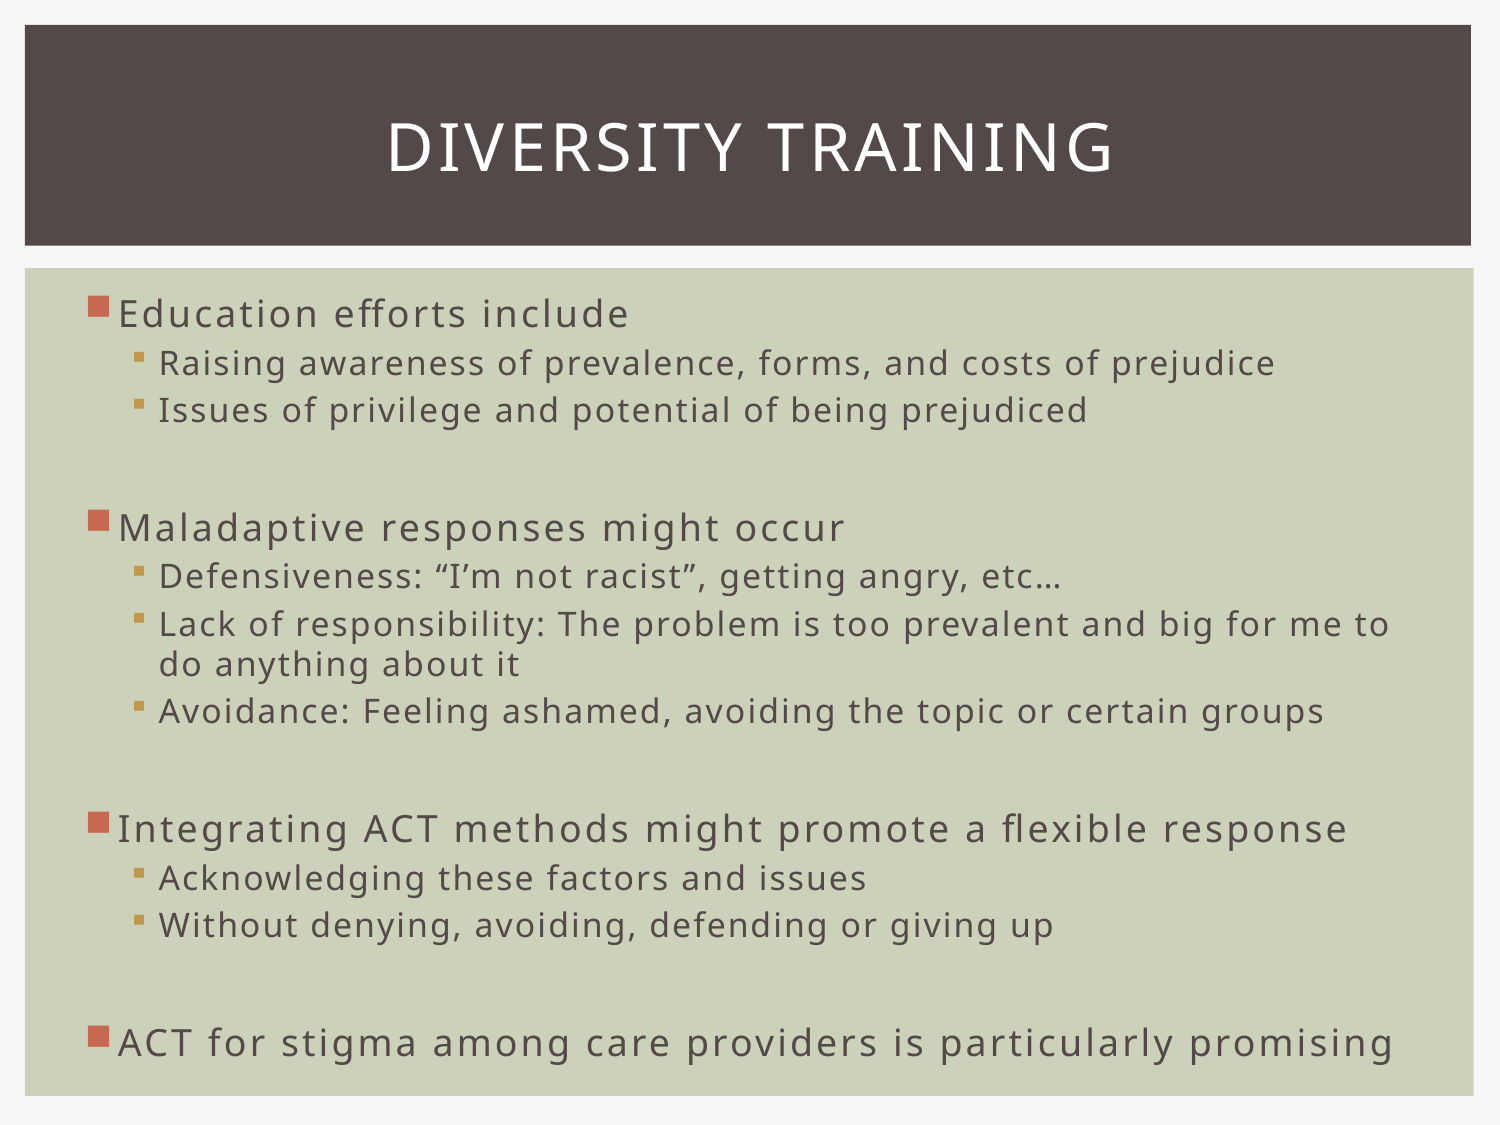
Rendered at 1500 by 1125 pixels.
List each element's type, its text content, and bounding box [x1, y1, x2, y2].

list Education efforts include Raising awareness of prevalence, forms, and costs of prejudice Issues of privilege and potential of being prejudiced Maladaptive responses might occur Defensiveness: “I’m not racist”, getting angry, etc… Lack of responsibility: The problem is too prevalent and big for me to do anything about it Avoidance: Feeling ashamed, avoiding the topic or certain groups Integrating ACT methods might promote a flexible response Acknowledging these factors and issues Without denying, avoiding, defending or giving up ACT for stigma among care providers is particularly promising [62, 281, 1442, 1088]
title Diversity training [62, 58, 1438, 232]
